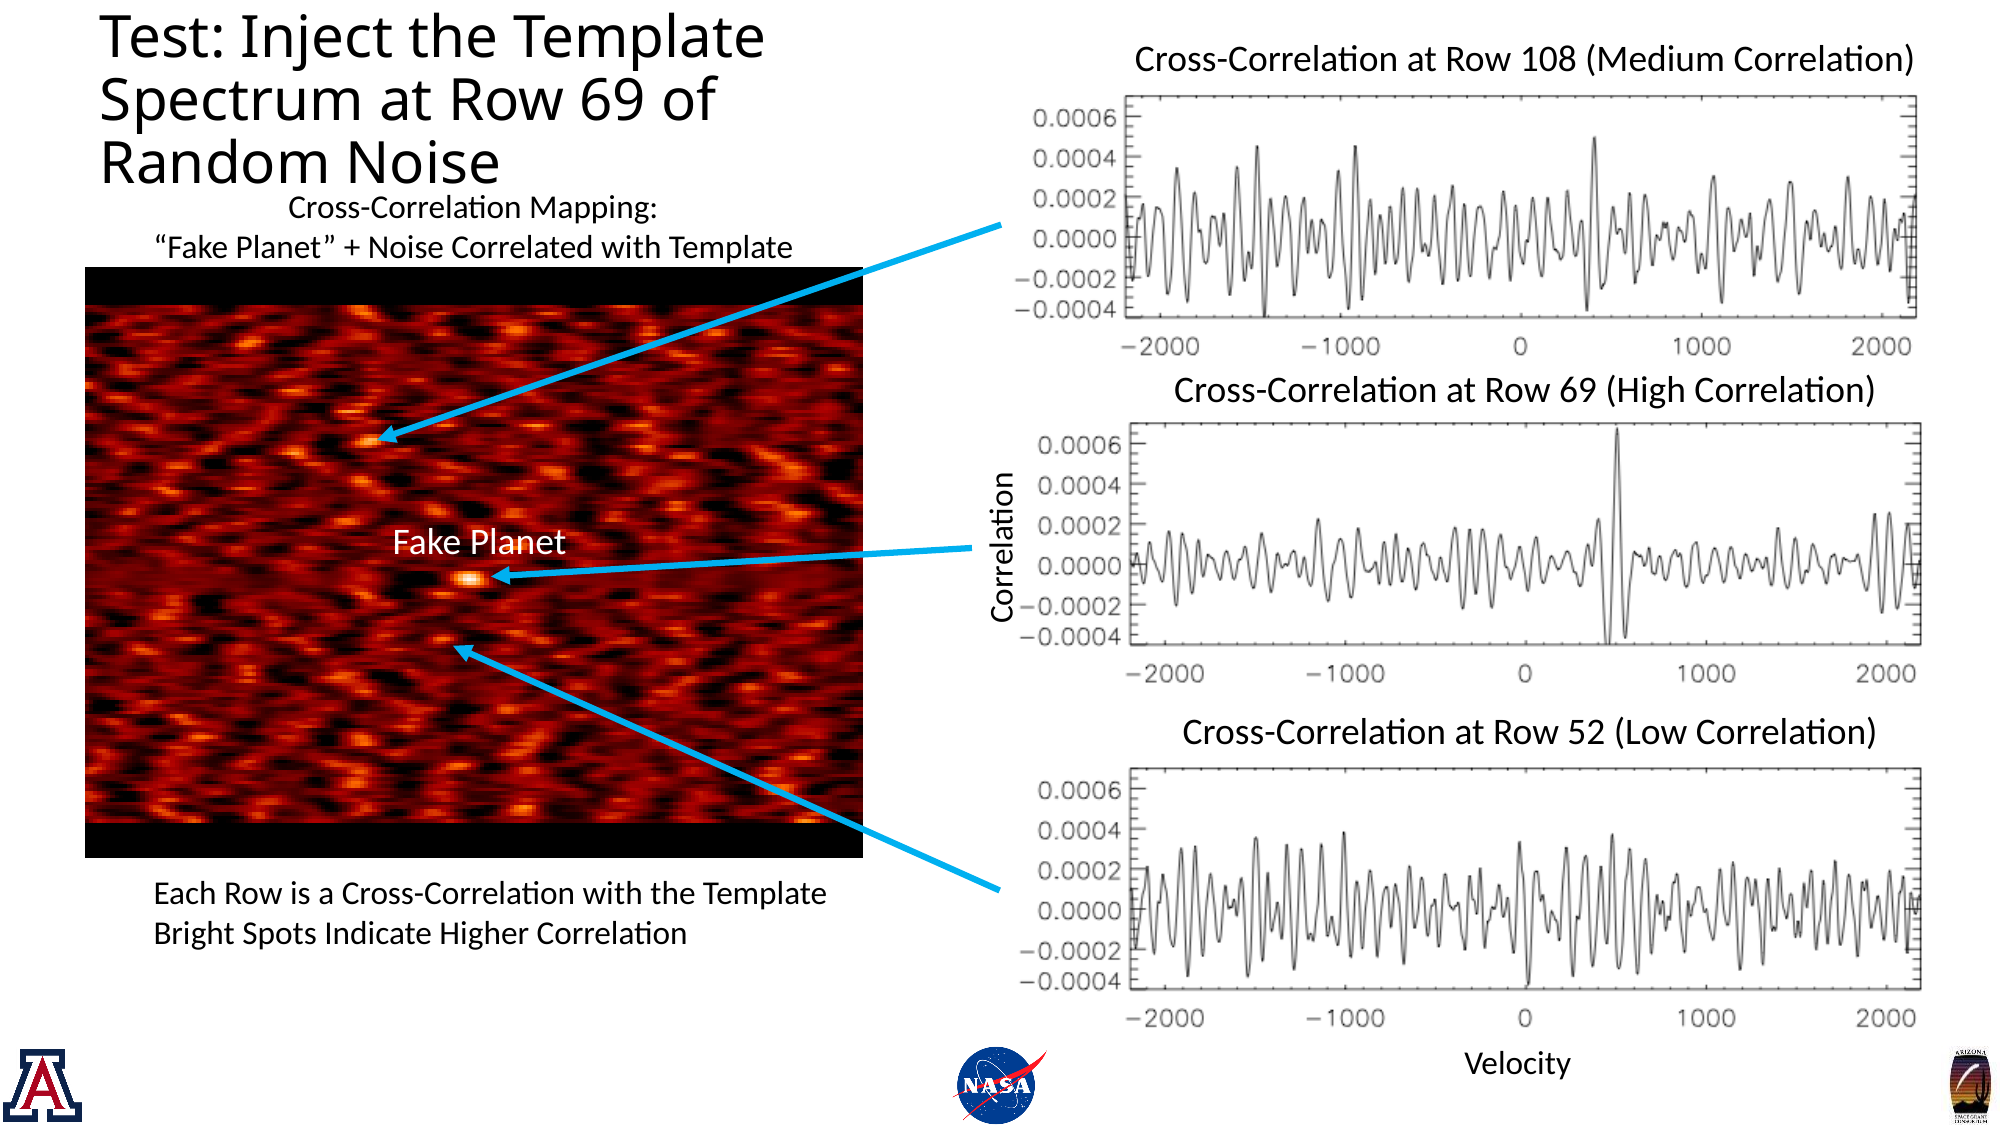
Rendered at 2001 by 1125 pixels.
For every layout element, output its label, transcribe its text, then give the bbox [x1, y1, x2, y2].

text_box Each Row is a Cross-Correlation with the Template Bright Spots Indicate Higher Correlation [138, 863, 844, 959]
text_box Velocity [1449, 1046, 1587, 1089]
picture [0, 1046, 85, 1125]
text_box Cross-Correlation Mapping: “Fake Planet” + Noise Correlated with Template [138, 177, 809, 267]
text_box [490, 547, 972, 577]
picture [991, 72, 1961, 379]
title Test: Inject the Template Spectrum at Row 69 of Random Noise [85, 26, 940, 177]
text_box Cross-Correlation at Row 108 (Medium Correlation) [1120, 26, 1931, 72]
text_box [452, 645, 1000, 891]
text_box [376, 224, 1002, 440]
text_box Cross-Correlation at Row 69 (High Correlation) [1159, 379, 1892, 396]
picture [999, 396, 1953, 700]
text_box Correlation [971, 457, 999, 639]
picture [85, 267, 863, 858]
text_box Cross-Correlation at Row 52 (Low Correlation) [1167, 700, 1894, 735]
picture [952, 735, 2000, 1125]
